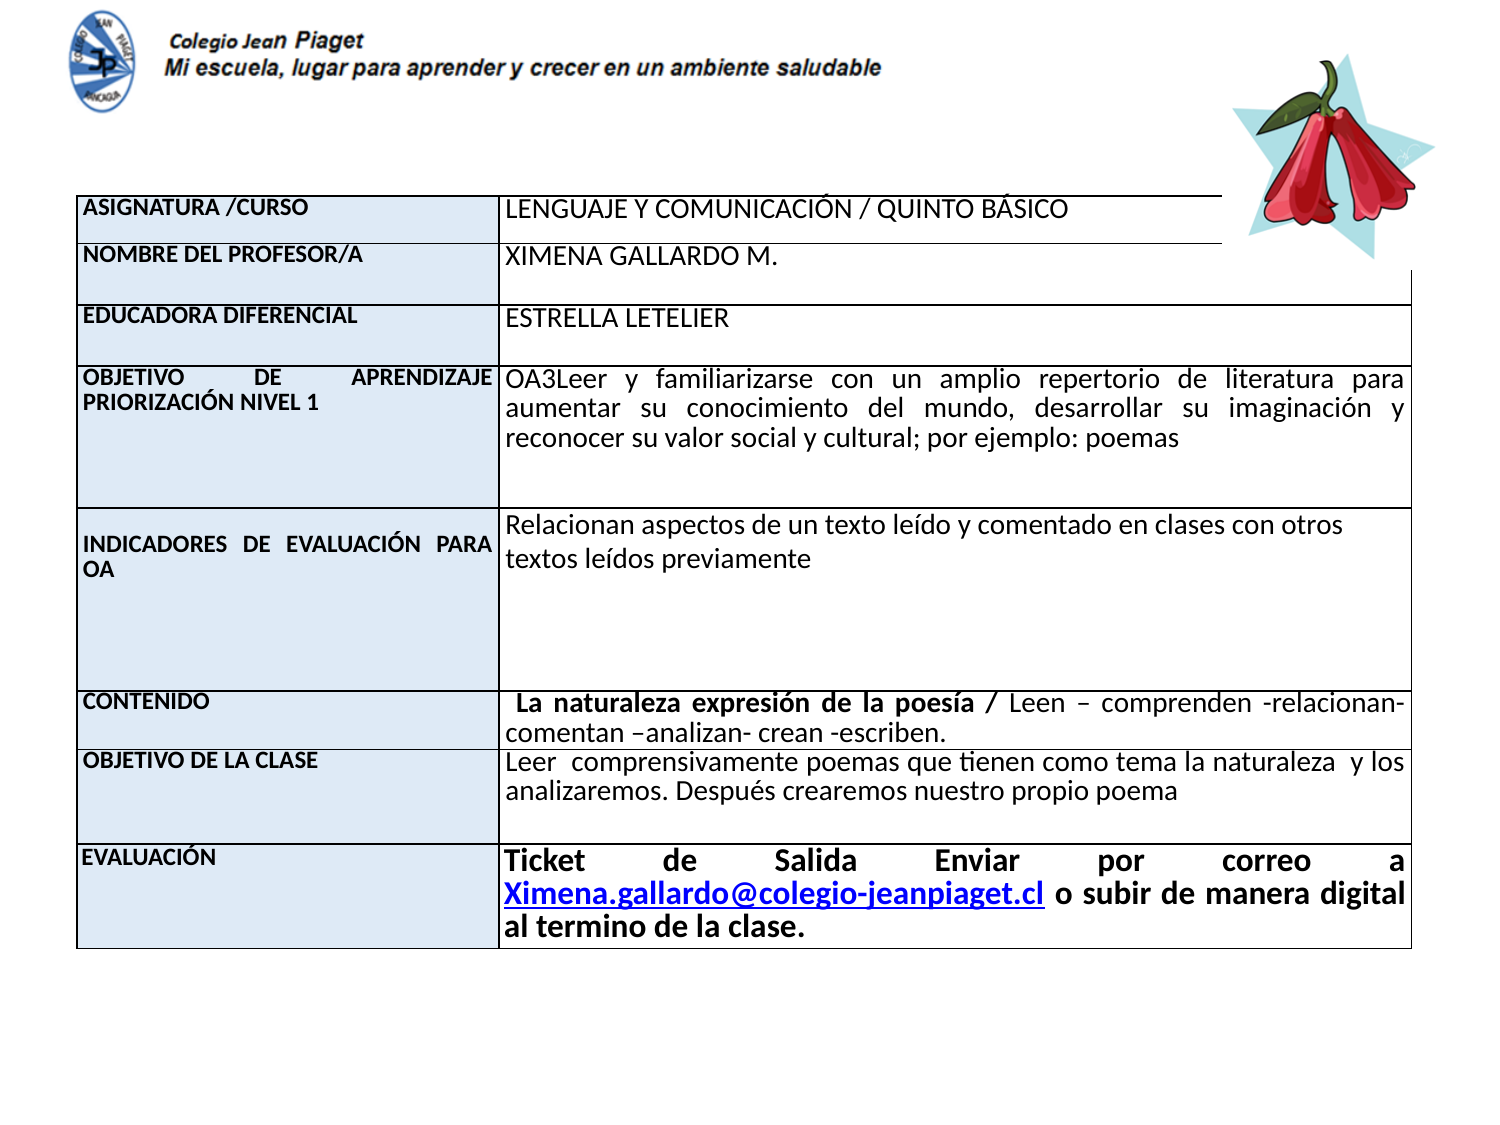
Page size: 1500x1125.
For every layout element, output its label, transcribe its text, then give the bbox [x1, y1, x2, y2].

table_cell Ticket de Salida Enviar por correo a Ximena.gallardo@colegio-jeanpiaget.cl o subir de manera digital al termino de la clase. [500, 845, 1411, 948]
table_cell XIMENA GALLARDO M. [500, 244, 1411, 304]
table_cell NOMBRE DEL PROFESOR/A [78, 244, 498, 304]
table_cell EVALUACIÓN [78, 845, 498, 948]
table_cell EDUCADORA DIFERENCIAL [78, 306, 498, 365]
table_cell Leer comprensivamente poemas que tienen como tema la naturaleza y los analizaremos. Después crearemos nuestro propio poema [500, 750, 1411, 843]
picture [40, 6, 928, 134]
table_cell INDICADORES DE EVALUACIÓN PARA OA [78, 509, 498, 690]
table_cell OA3Leer y familiarizarse con un amplio repertorio de literatura para aumentar su conocimiento del mundo, desarrollar su imaginación y reconocer su valor social y cultural; por ejemplo: poemas [500, 367, 1411, 507]
table_cell OBJETIVO DE APRENDIZAJE PRIORIZACIÓN NIVEL 1 [78, 367, 498, 507]
table_cell La naturaleza expresión de la poesía / Leen – comprenden -relacionan- comentan –analizan- crean -escriben. [500, 692, 1411, 749]
picture [1222, 42, 1447, 271]
table_cell CONTENIDO [78, 692, 498, 749]
table_header ASIGNATURA /CURSO [78, 197, 498, 243]
table_cell Relacionan aspectos de un texto leído y comentado en clases con otros textos leídos previamente [500, 509, 1411, 690]
table_header LENGUAJE Y COMUNICACIÓN / QUINTO BÁSICO [500, 197, 1217, 243]
table_cell ESTRELLA LETELIER [500, 306, 1411, 365]
table_cell OBJETIVO DE LA CLASE [78, 750, 498, 843]
